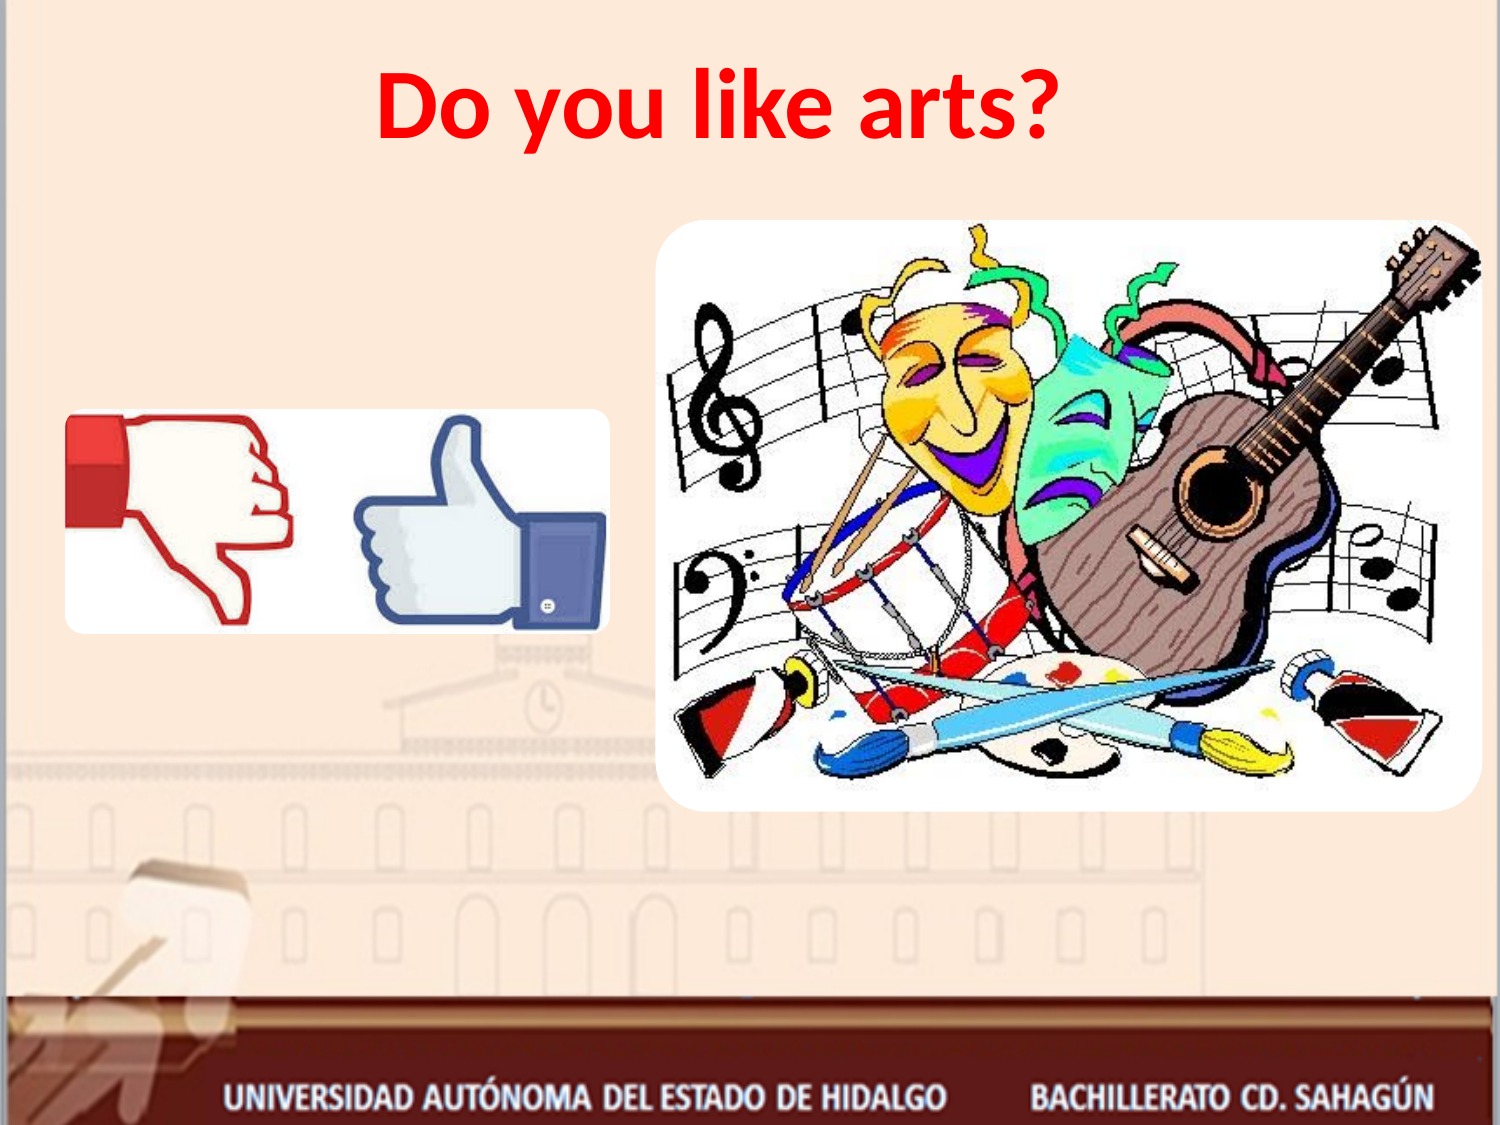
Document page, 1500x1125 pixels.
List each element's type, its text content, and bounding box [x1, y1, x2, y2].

subtitle Do you like arts? [194, 30, 1245, 319]
picture [0, 0, 1500, 1125]
